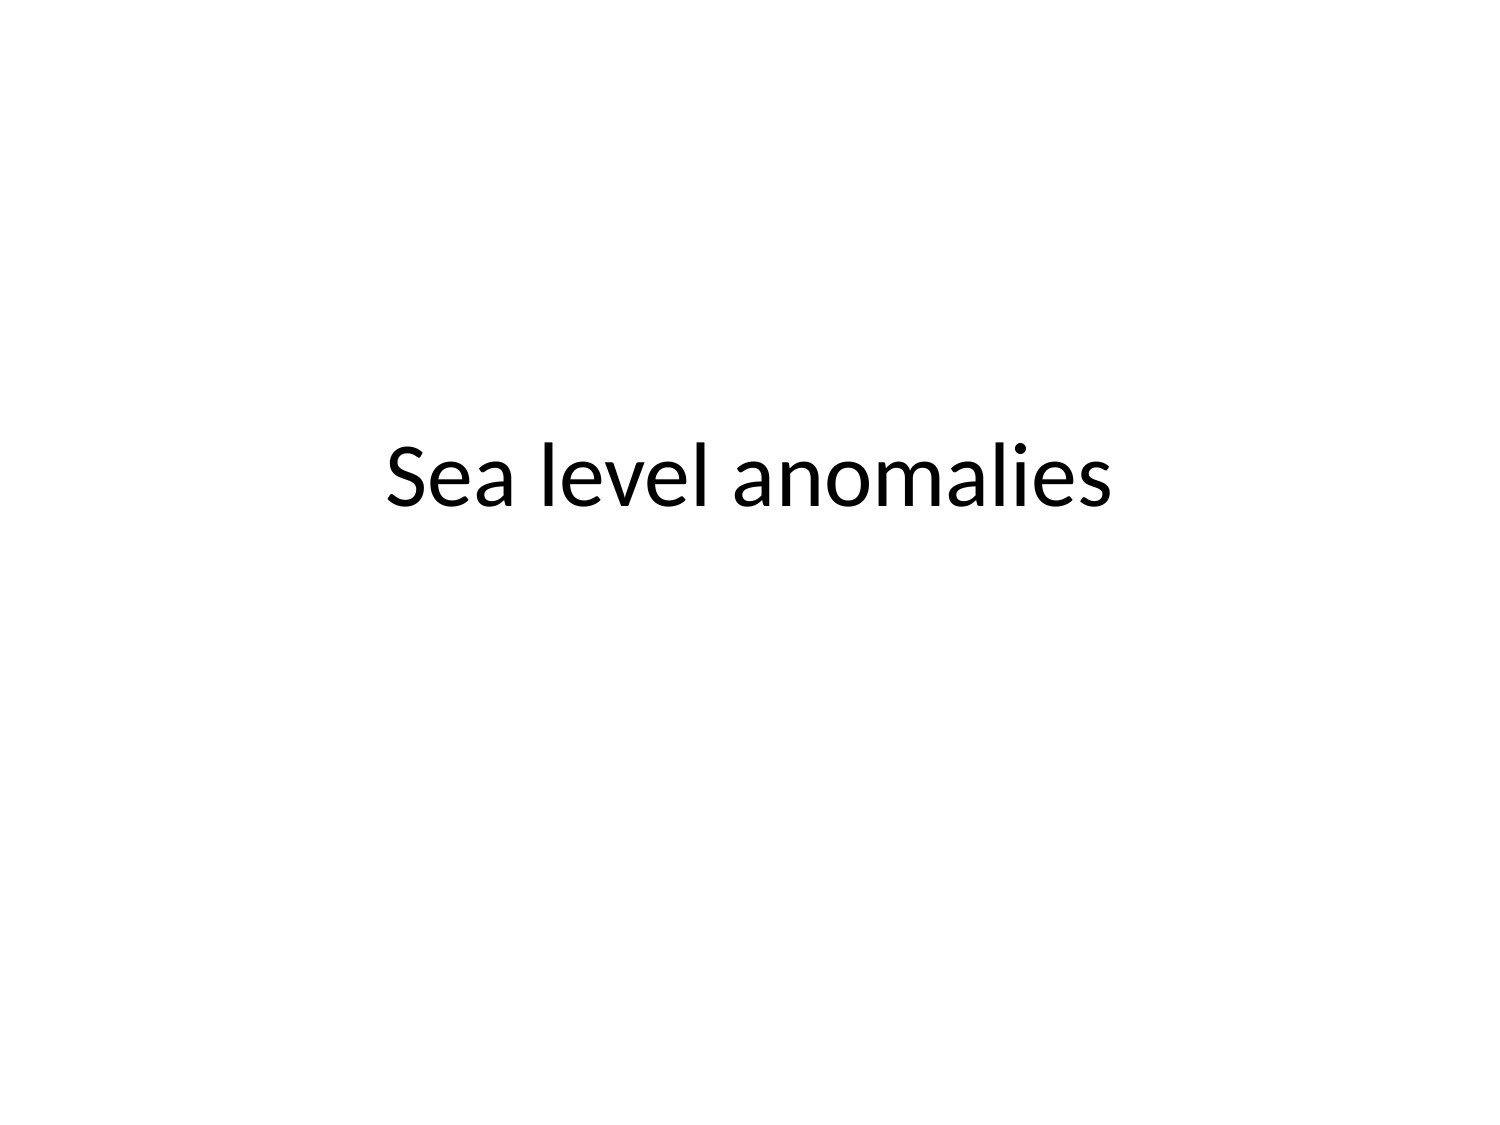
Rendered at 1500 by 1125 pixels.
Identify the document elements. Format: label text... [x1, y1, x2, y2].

title Sea level anomalies [112, 349, 1388, 591]
